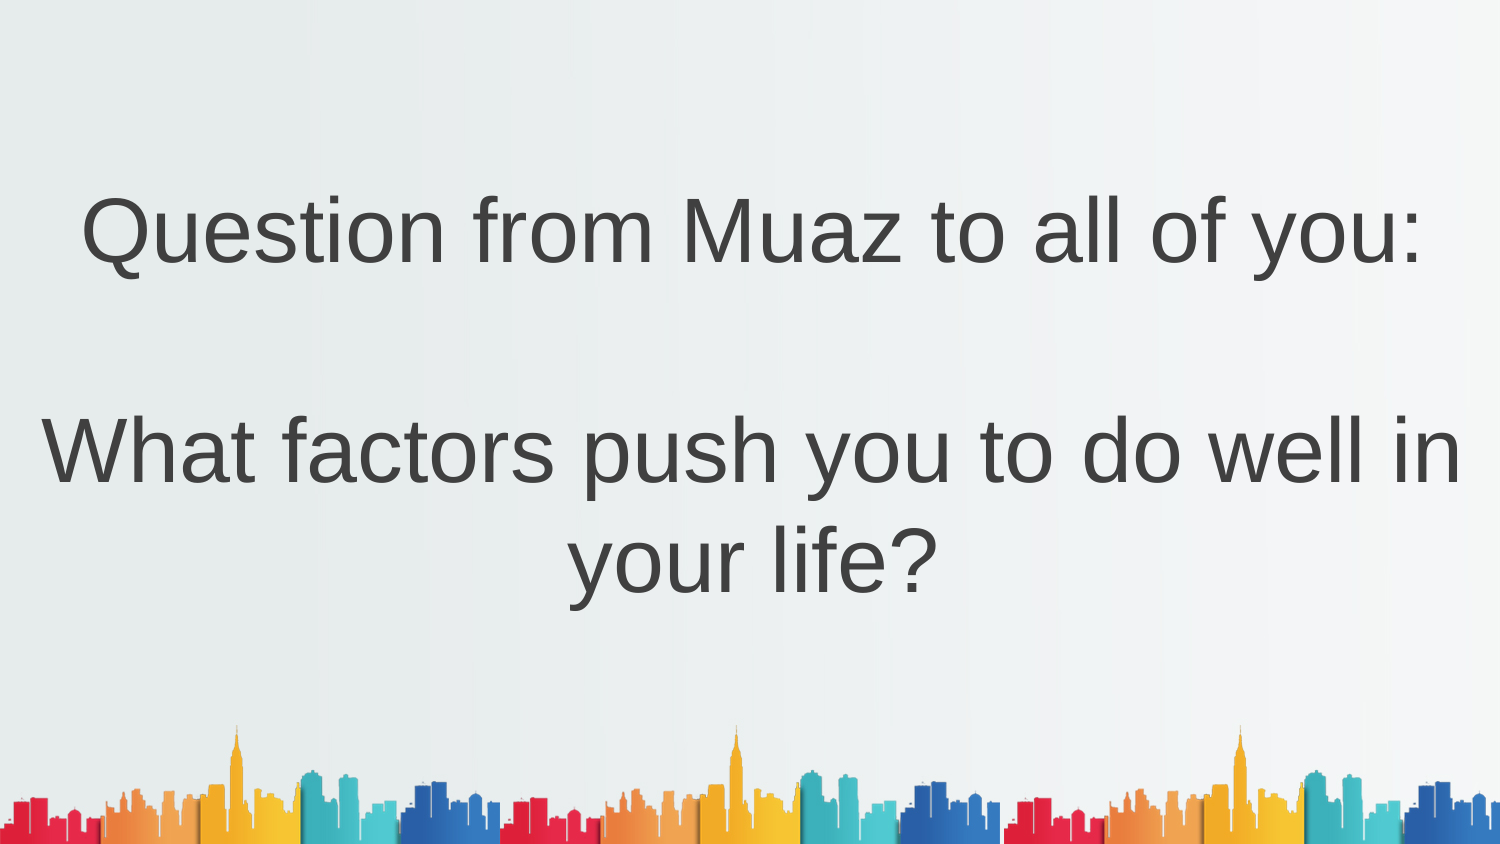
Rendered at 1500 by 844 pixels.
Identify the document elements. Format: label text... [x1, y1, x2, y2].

picture [0, 0, 1500, 844]
title Question from Muaz to all of you: What factors push you to do well in your life? [3, 67, 1500, 714]
